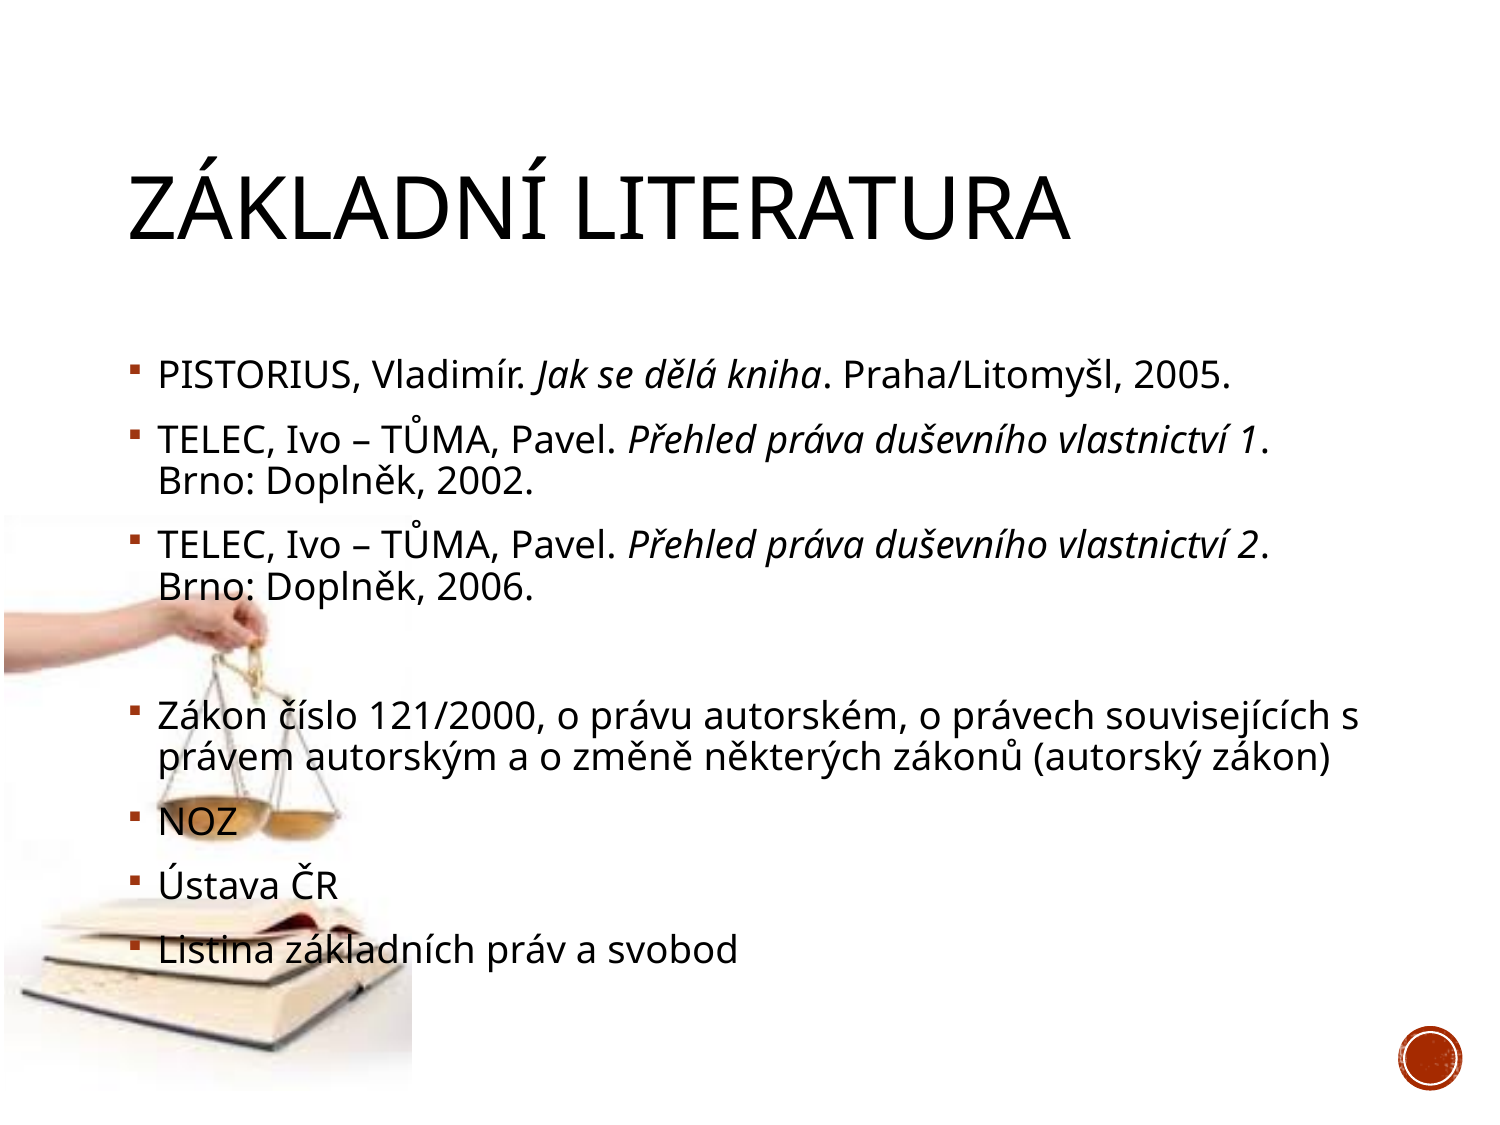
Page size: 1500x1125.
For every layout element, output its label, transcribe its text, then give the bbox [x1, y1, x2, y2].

list PISTORIUS, Vladimír. Jak se dělá kniha. Praha/Litomyšl, 2005. TELEC, Ivo – TŮMA, Pavel. Přehled práva duševního vlastnictví 1. Brno: Doplněk, 2002. TELEC, Ivo – TŮMA, Pavel. Přehled práva duševního vlastnictví 2. Brno: Doplněk, 2006. Zákon číslo 121/2000, o právu autorském, o právech souvisejících s právem autorským a o změně některých zákonů (autorský zákon) NOZ Ústava ČR Listina základních práv a svobod [112, 348, 1388, 1013]
picture [4, 515, 412, 1091]
title Základní literatura [112, 79, 1388, 344]
